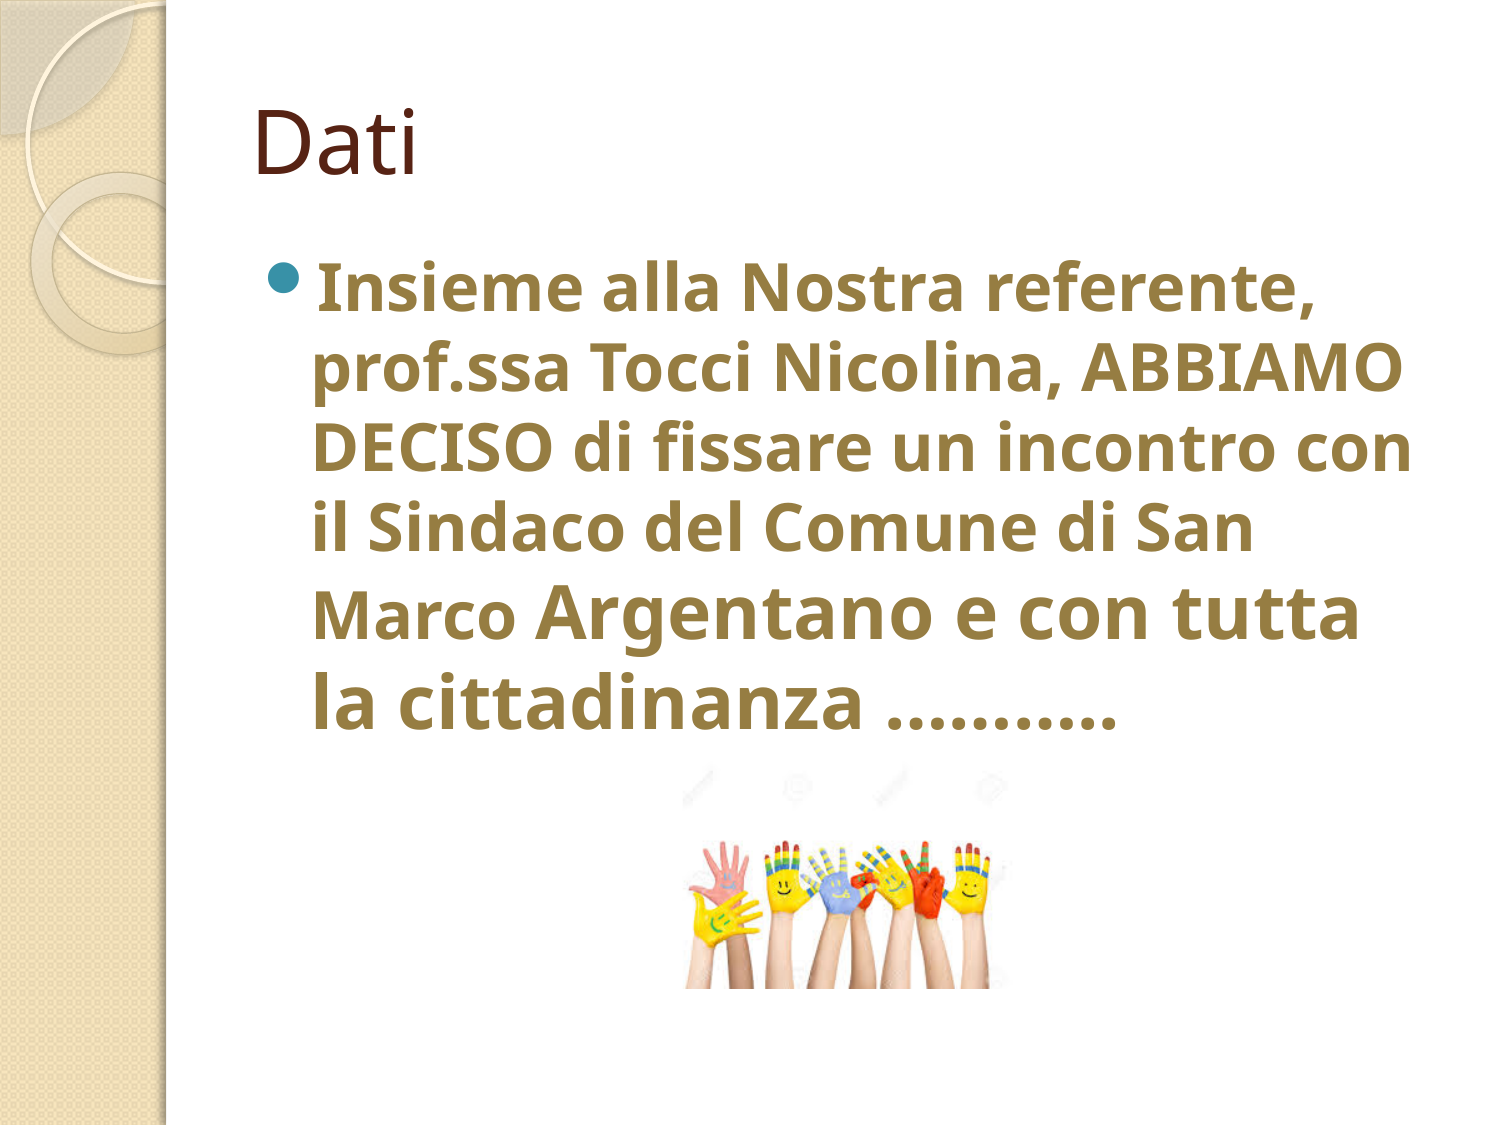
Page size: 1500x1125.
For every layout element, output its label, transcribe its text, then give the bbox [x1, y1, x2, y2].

list Insieme alla Nostra referente, prof.ssa Tocci Nicolina, ABBIAMO DECISO di fissare un incontro con il Sindaco del Comune di San Marco Argentano e con tutta la cittadinanza ……….. [235, 237, 1466, 1025]
picture [673, 761, 1016, 990]
title Dati [235, 45, 1466, 233]
